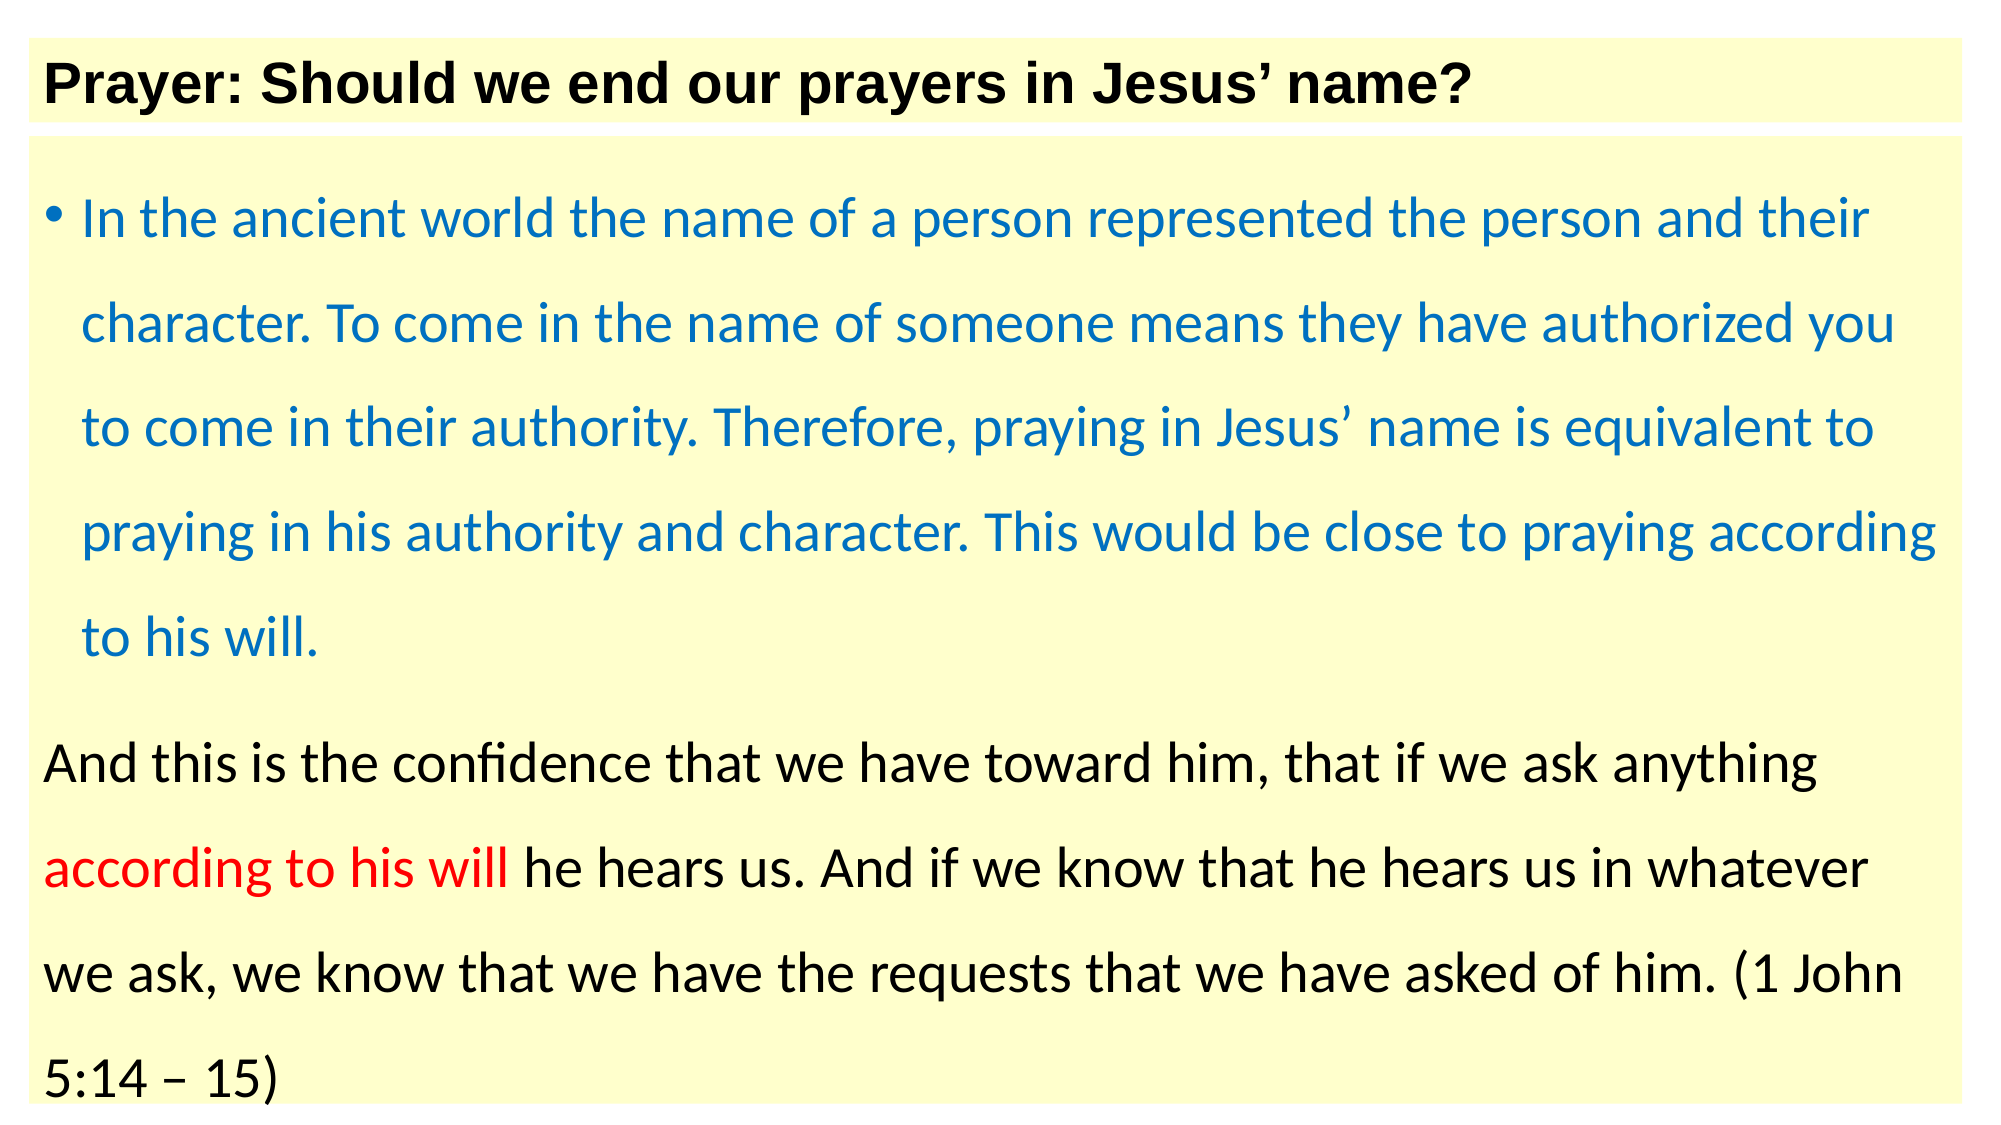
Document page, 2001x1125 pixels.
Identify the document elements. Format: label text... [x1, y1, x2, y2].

list In the ancient world the name of a person represented the person and their character. To come in the name of someone means they have authorized you to come in their authority. Therefore, praying in Jesus’ name is equivalent to praying in his authority and character. This would be close to praying according to his will. And this is the confidence that we have toward him, that if we ask anything according to his will he hears us. And if we know that he hears us in whatever we ask, we know that we have the requests that we have asked of him. (1 John 5:14 – 15) [29, 136, 1963, 1104]
text_box Prayer: Should we end our prayers in Jesus’ name? [29, 37, 1963, 123]
text_box [404, 971, 1716, 1057]
